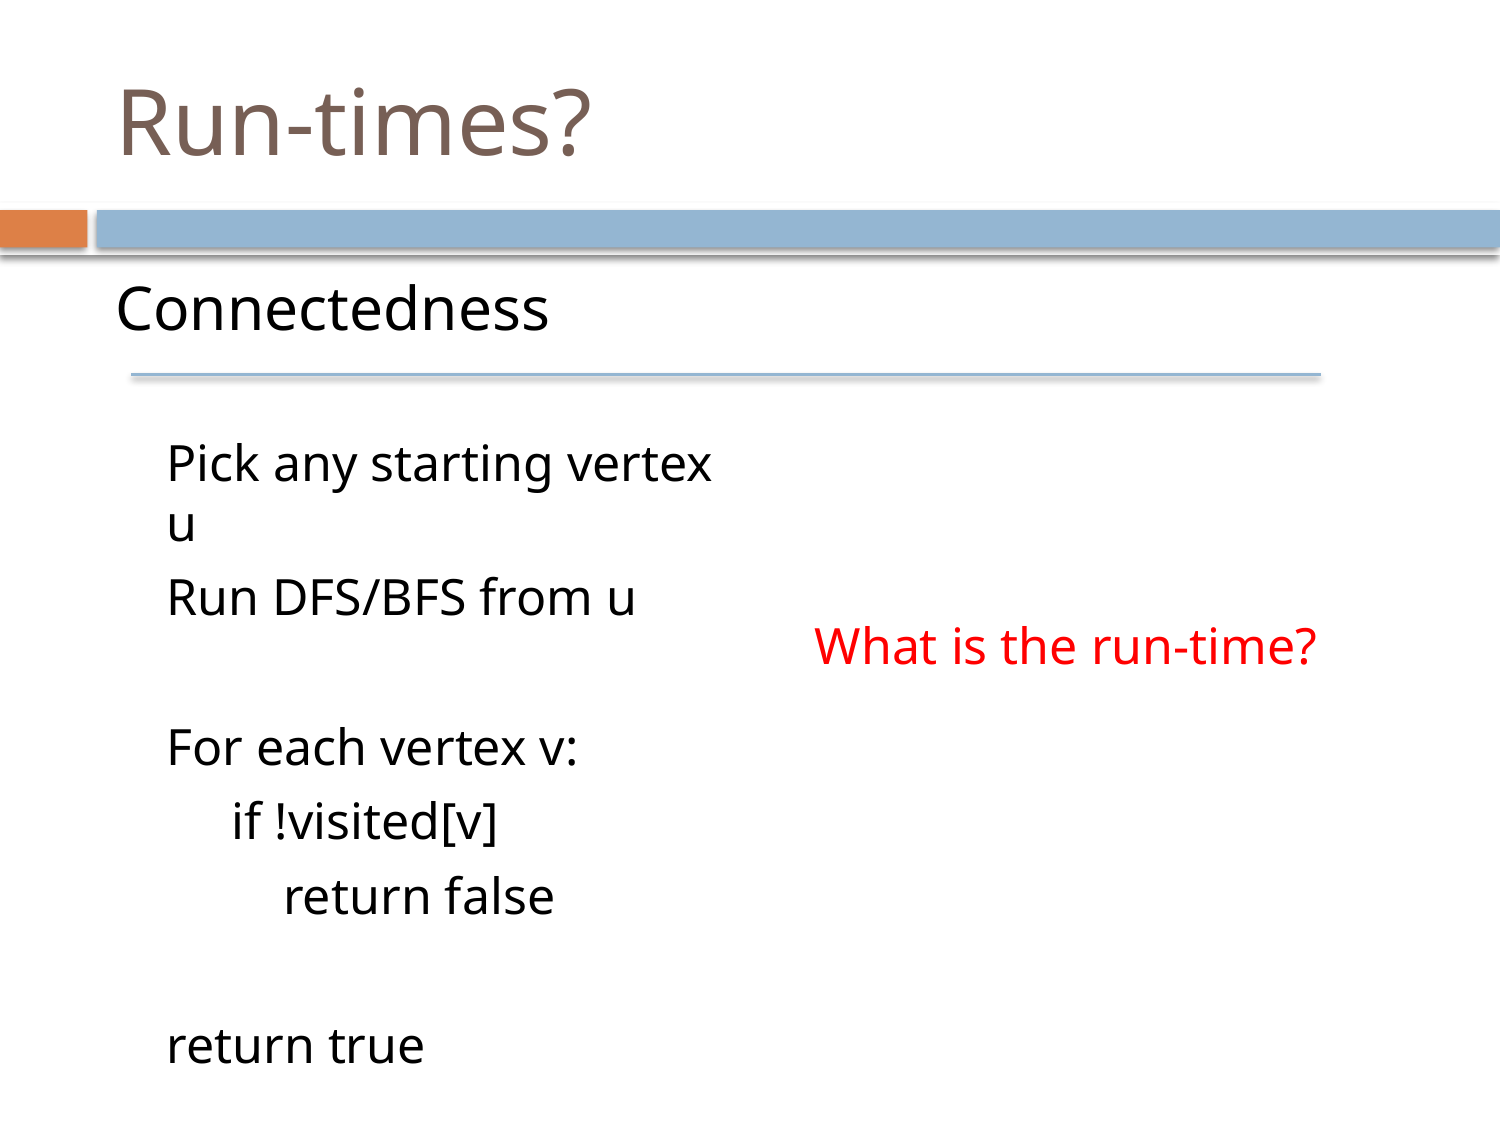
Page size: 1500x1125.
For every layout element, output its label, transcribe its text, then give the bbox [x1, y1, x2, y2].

text_box Pick any starting vertex u Run DFS/BFS from u For each vertex v: if !visited[v] return false return true [151, 423, 753, 1125]
text_box What is the run-time? [799, 607, 1333, 682]
list Connectedness [100, 262, 1438, 362]
title Run-times? [100, 37, 1438, 200]
